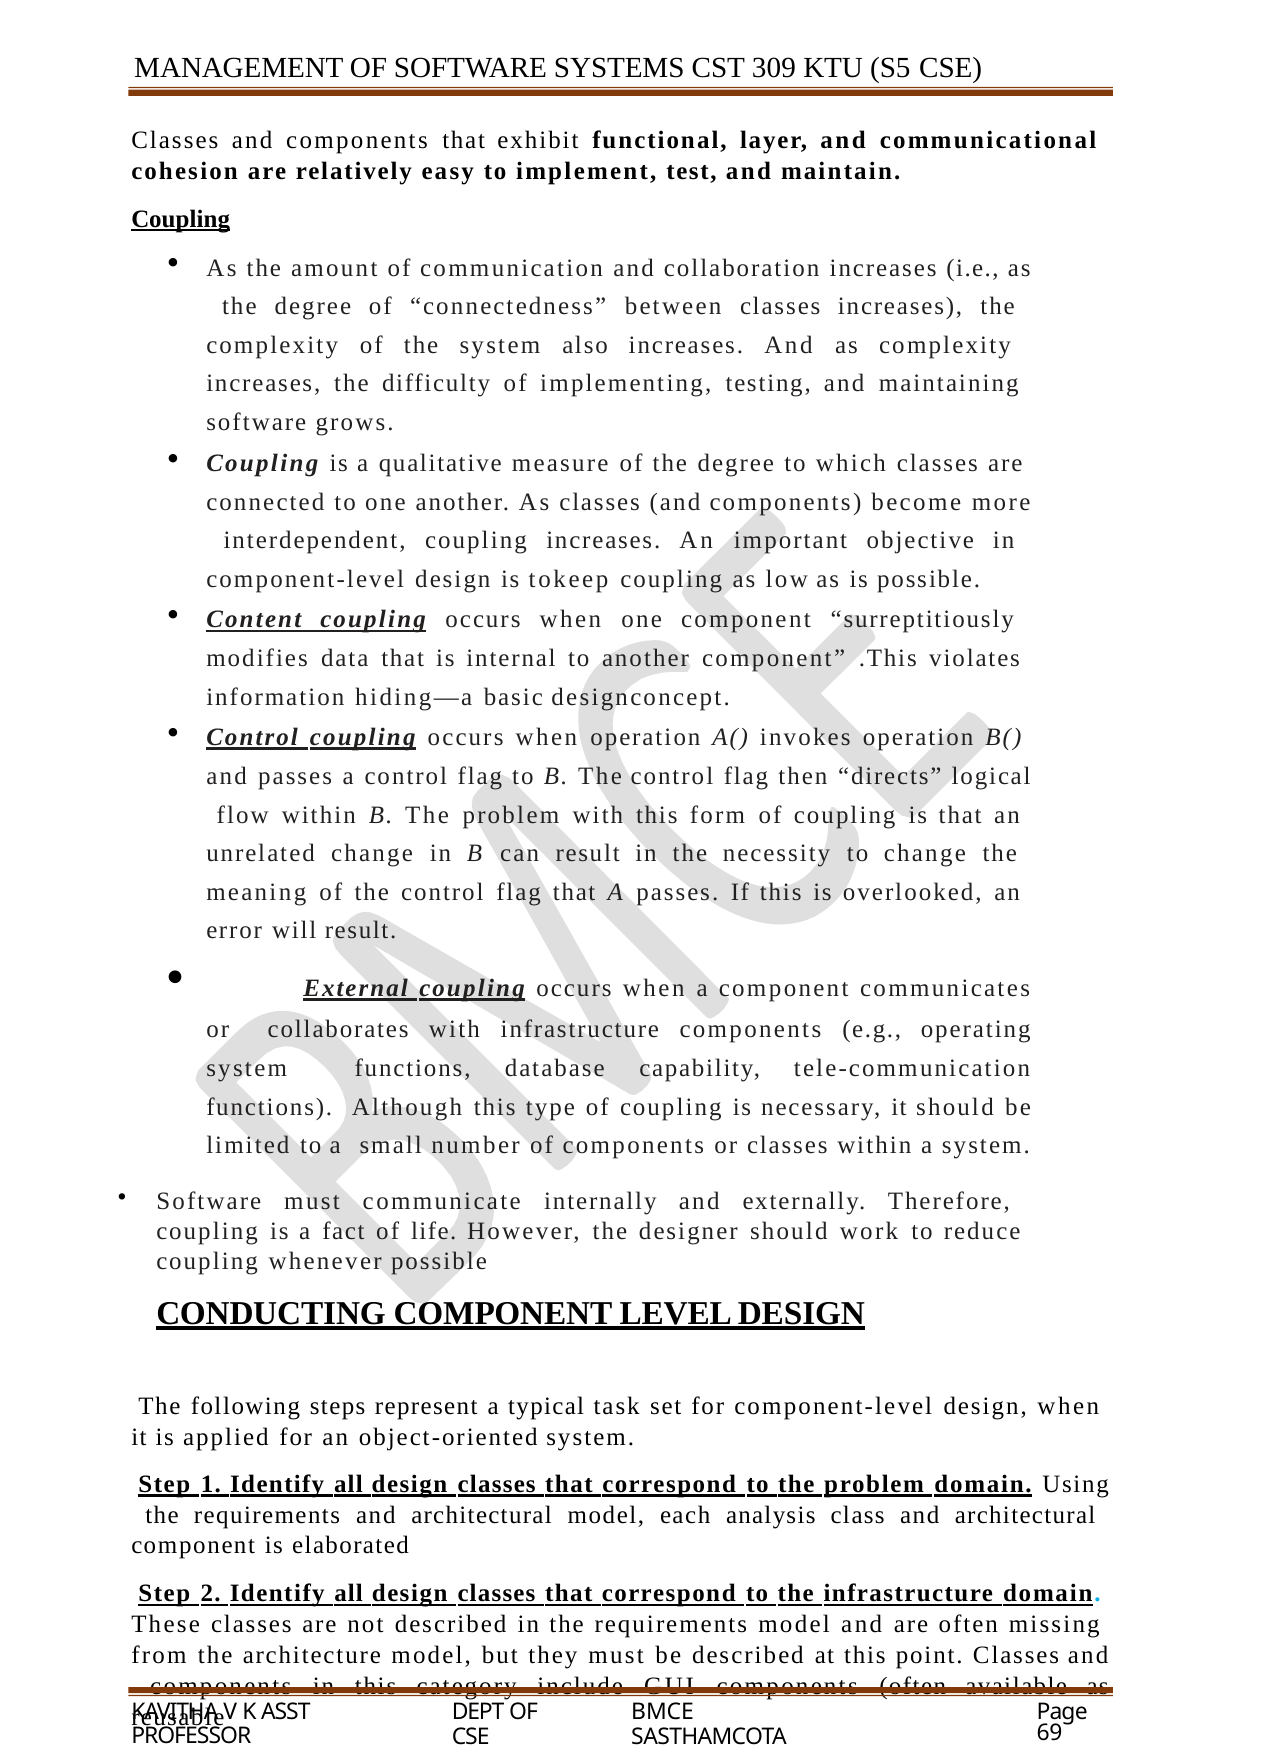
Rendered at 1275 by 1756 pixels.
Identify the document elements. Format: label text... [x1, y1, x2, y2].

slide_number DEPT OF CSE [449, 1700, 572, 1756]
slide_number Page 69 [1034, 1700, 1117, 1756]
text_box [128, 1687, 1113, 1697]
footer BMCE SASTHAMCOTA [629, 1700, 837, 1756]
text_box KAVITHA V K ASST PROFESSOR [129, 1700, 429, 1749]
text_box MANAGEMENT OF SOFTWARE SYSTEMS CST 309 KTU (S5 CSE) Classes and components that exhibit functional, layer, and communicational cohesion are relatively easy to implement, test, and maintain. Coupling As the amount of communication and collaboration increases (i.e., as the degree of “connectedness” between classes increases), the complexity of the system also increases. And as complexity increases, the difficulty of implementing, testing, and maintaining software grows. Coupling is a qualitative measure of the degree to which classes are connected to one another. As classes (and components) become more interdependent, coupling increases. An important objective in component-level design is tokeep coupling as low as is possible. Content coupling occurs when one component “surreptitiously modifies data that is internal to another component” .This violates information hiding—a basic designconcept. Control coupling occurs when operation A() invokes operation B() and passes a control flag to B. The control flag then “directs” logical flow within B. The problem with this form of coupling is that an unrelated change in B can result in the necessity to change the meaning of the control flag that A passes. If this is overlooked, an error will result. External coupling occurs when a component communicates or collaborates with infrastructure components (e.g., operating system functions, database capability, tele-communication functions). Although this type of coupling is necessary, it should be limited to a small number of components or classes within a system. Software must communicate internally and externally. Therefore, coupling is a fact of life. However, the designer should work to reduce coupling whenever possible CONDUCTING COMPONENT LEVEL DESIGN The following steps represent a typical task set for component-level design, when it is applied for an object-oriented system. Step 1. Identify all design classes that correspond to the problem domain. Using the requirements and architectural model, each analysis class and architectural component is elaborated Step 2. Identify all design classes that correspond to the infrastructure domain. These classes are not described in the requirements model and are often missing from the architecture model, but they must be described at this point. Classes and components in this category include GUI components (often available as reusable [116, 46, 1112, 1731]
